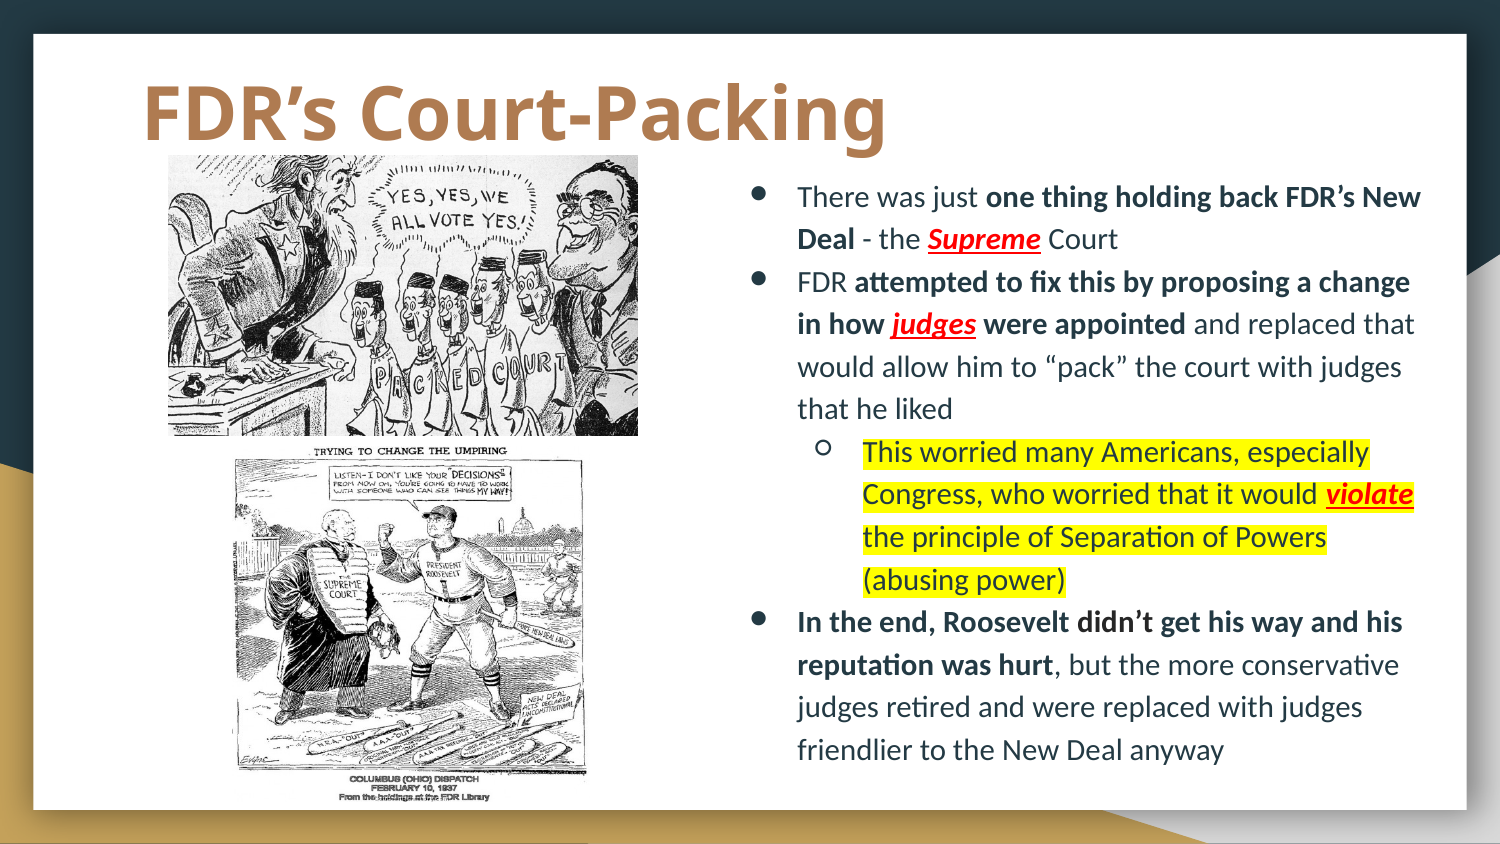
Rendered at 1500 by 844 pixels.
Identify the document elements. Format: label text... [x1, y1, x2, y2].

picture [232, 446, 590, 803]
picture [167, 155, 638, 436]
list There was just one thing holding back FDR’s New Deal - the Supreme Court FDR attempted to fix this by proposing a change in how judges were appointed and replaced that would allow him to “pack” the court with judges that he liked This worried many Americans, especially Congress, who worried that it would violate the principle of Separation of Powers (abusing power) In the end, Roosevelt didn’t get his way and his reputation was hurt, but the more conservative judges retired and were replaced with judges friendlier to the New Deal anyway [717, 155, 1451, 794]
title FDR’s Court-Packing [126, 50, 1358, 208]
